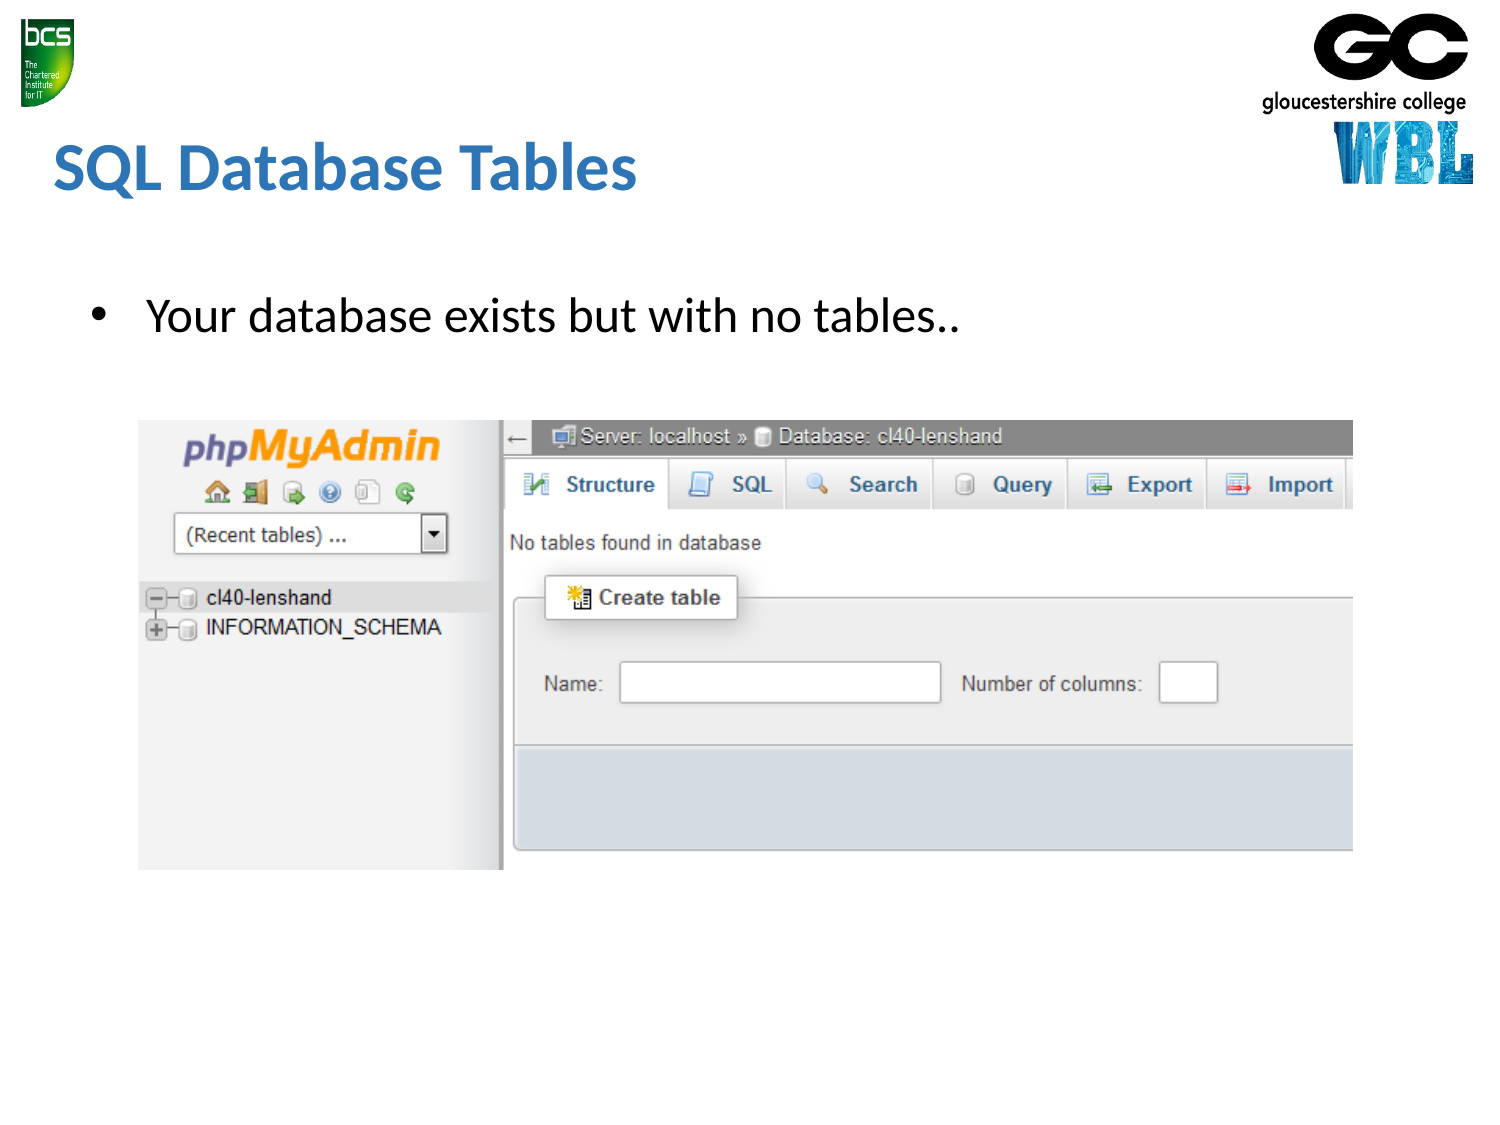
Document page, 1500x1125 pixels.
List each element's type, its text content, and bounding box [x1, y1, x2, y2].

picture [21, 19, 74, 107]
picture [138, 420, 1353, 870]
title SQL Database Tables [38, 59, 1465, 278]
picture [1255, 5, 1473, 153]
list Your database exists but with no tables.. [75, 282, 1425, 386]
